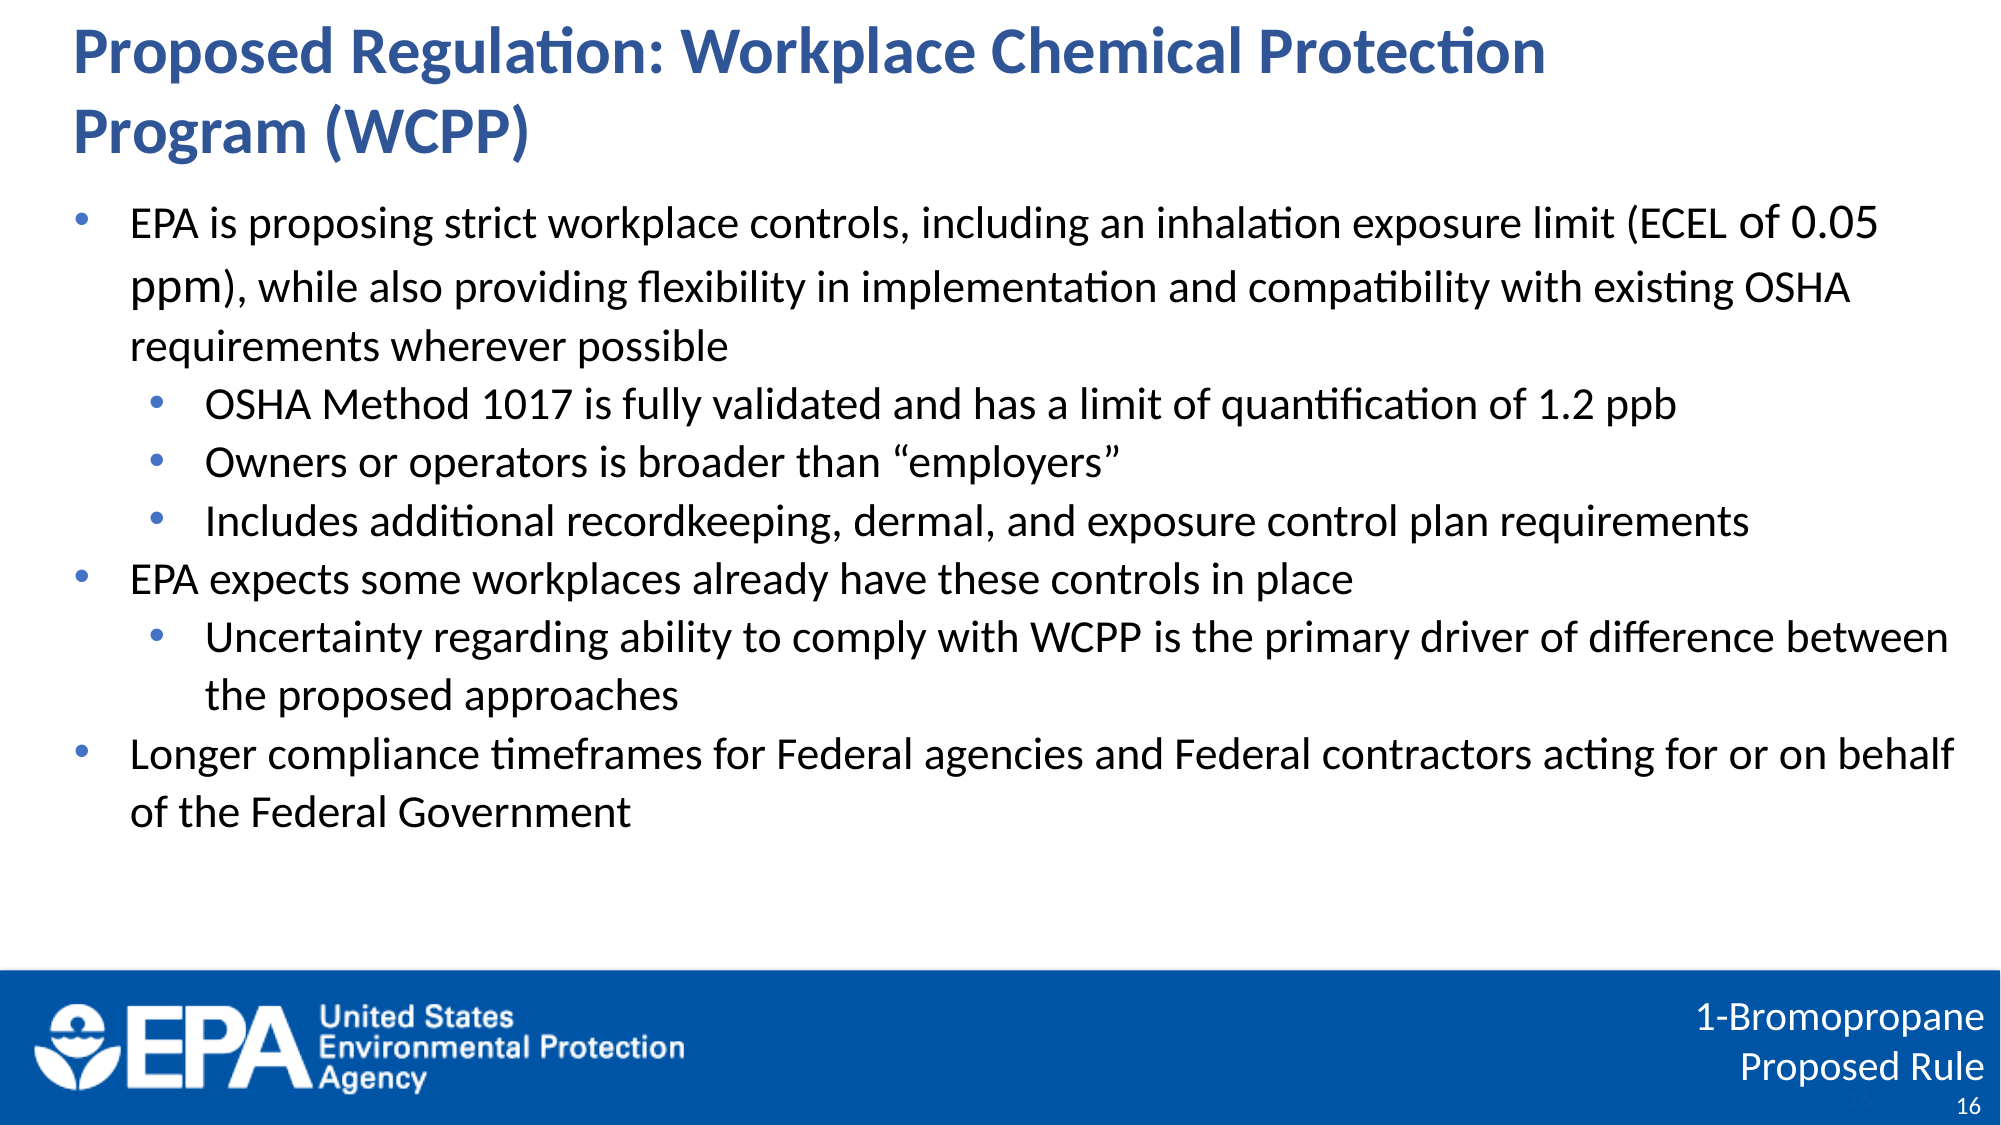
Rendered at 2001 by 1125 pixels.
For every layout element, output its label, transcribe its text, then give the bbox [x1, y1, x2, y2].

text_box EPA is proposing strict workplace controls, including an inhalation exposure limit (ECEL of 0.05 ppm), while also providing flexibility in implementation and compatibility with existing OSHA requirements wherever possible OSHA Method 1017 is fully validated and has a limit of quantification of 1.2 ppb Owners or operators is broader than “employers” Includes additional recordkeeping, dermal, and exposure control plan requirements EPA expects some workplaces already have these controls in place Uncertainty regarding ability to comply with WCPP is the primary driver of difference between the proposed approaches Longer compliance timeframes for Federal agencies and Federal contractors acting for or on behalf of the Federal Government [58, 177, 1976, 844]
picture [26, 947, 697, 1125]
text_box Proposed Regulation: Workplace Chemical Protection Program (WCPP) [58, 0, 1769, 175]
